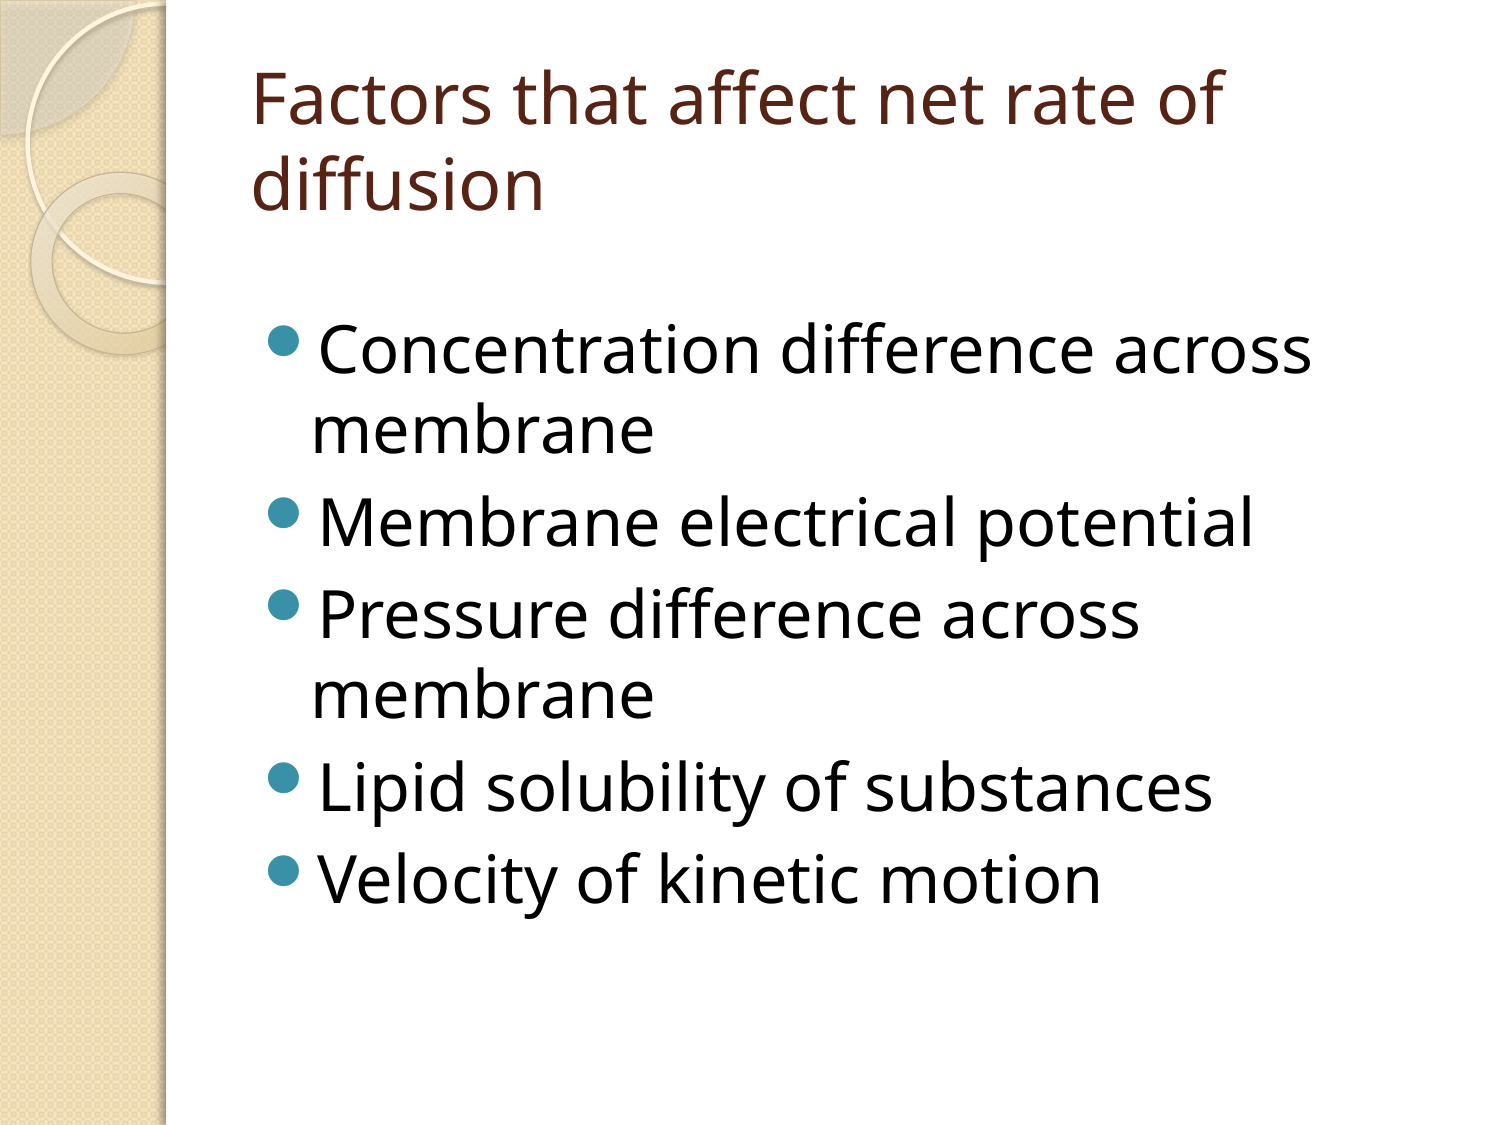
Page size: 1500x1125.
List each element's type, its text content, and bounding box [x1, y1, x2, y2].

title Factors that affect net rate of diffusion [235, 45, 1466, 233]
list Concentration difference across membrane Membrane electrical potential Pressure difference across membrane Lipid solubility of substances Velocity of kinetic motion [235, 299, 1466, 1025]
